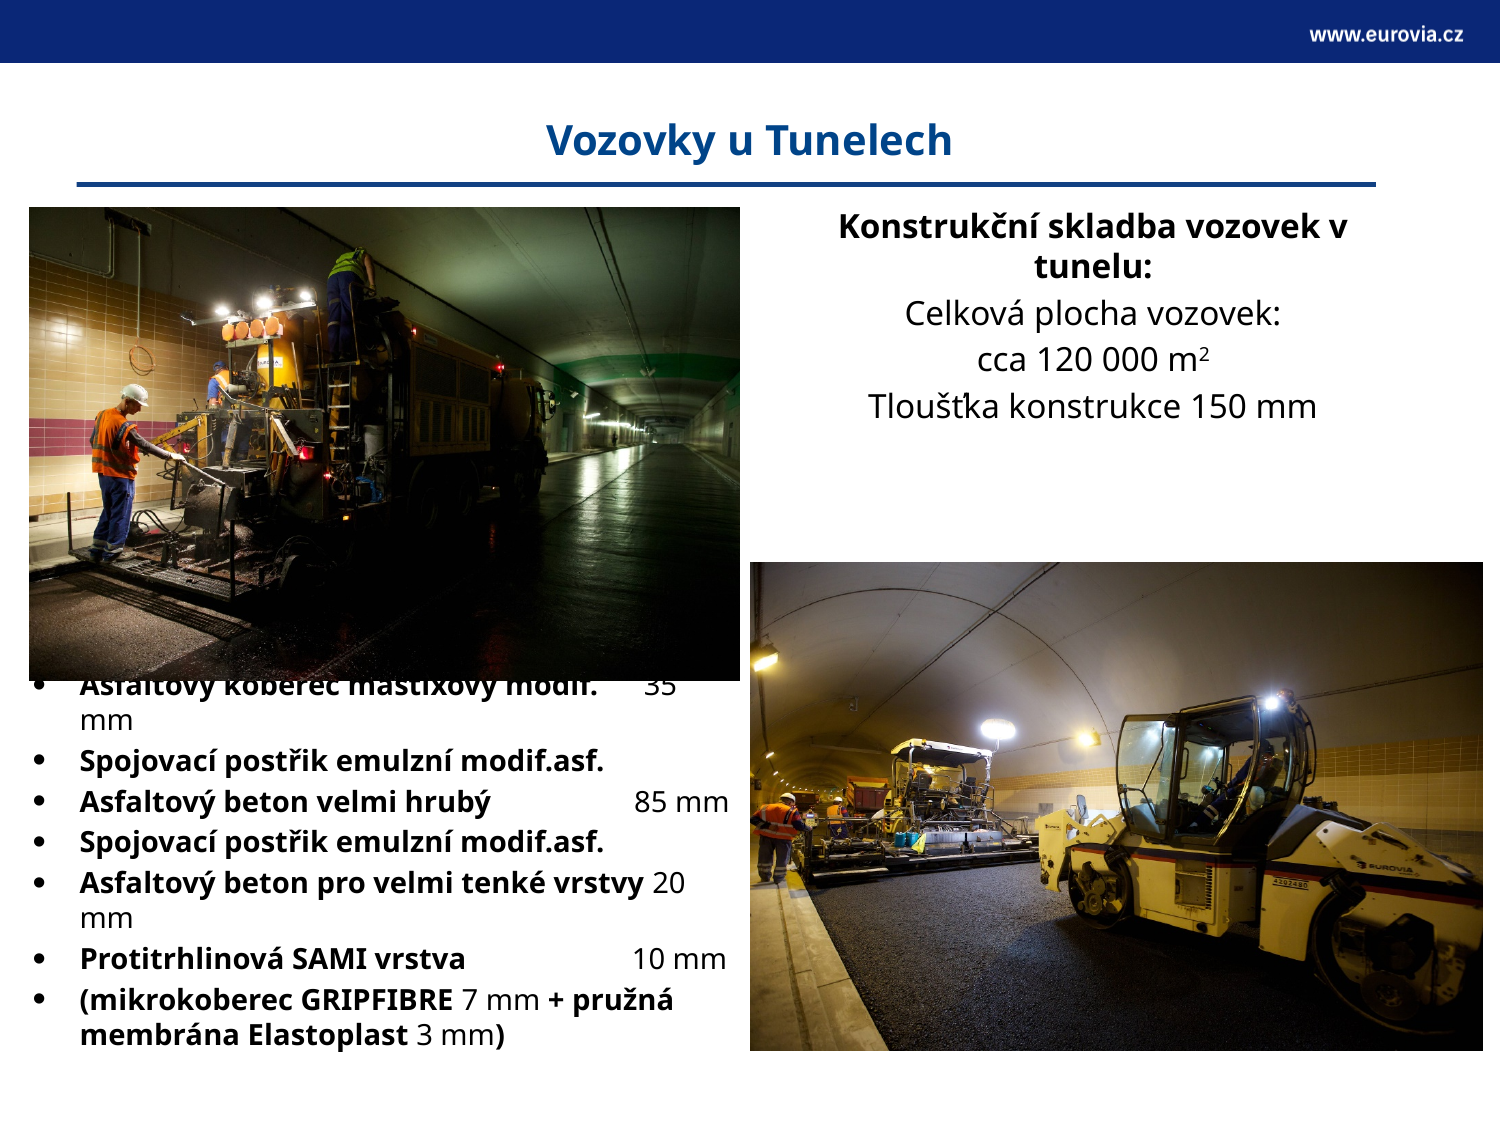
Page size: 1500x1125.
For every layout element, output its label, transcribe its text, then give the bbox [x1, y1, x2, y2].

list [749, 562, 1483, 1051]
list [29, 207, 740, 681]
list Asfaltový koberec mastixový modif. 35 mm Spojovací postřik emulzní modif.asf. Asfaltový beton velmi hrubý 85 mm Spojovací postřik emulzní modif.asf. Asfaltový beton pro velmi tenké vrstvy 20 mm Protitrhlinová SAMI vrstva 10 mm (mikrokoberec GRIPFIBRE 7 mm + pružná membrána Elastoplast 3 mm) [17, 668, 751, 1059]
picture [0, 0, 1500, 63]
title Vozovky u Tunelech [74, 44, 1426, 233]
list Konstrukční skladba vozovek v tunelu: Celková plocha vozovek: cca 120 000 m2 Tloušťka konstrukce 150 mm [761, 243, 1426, 433]
